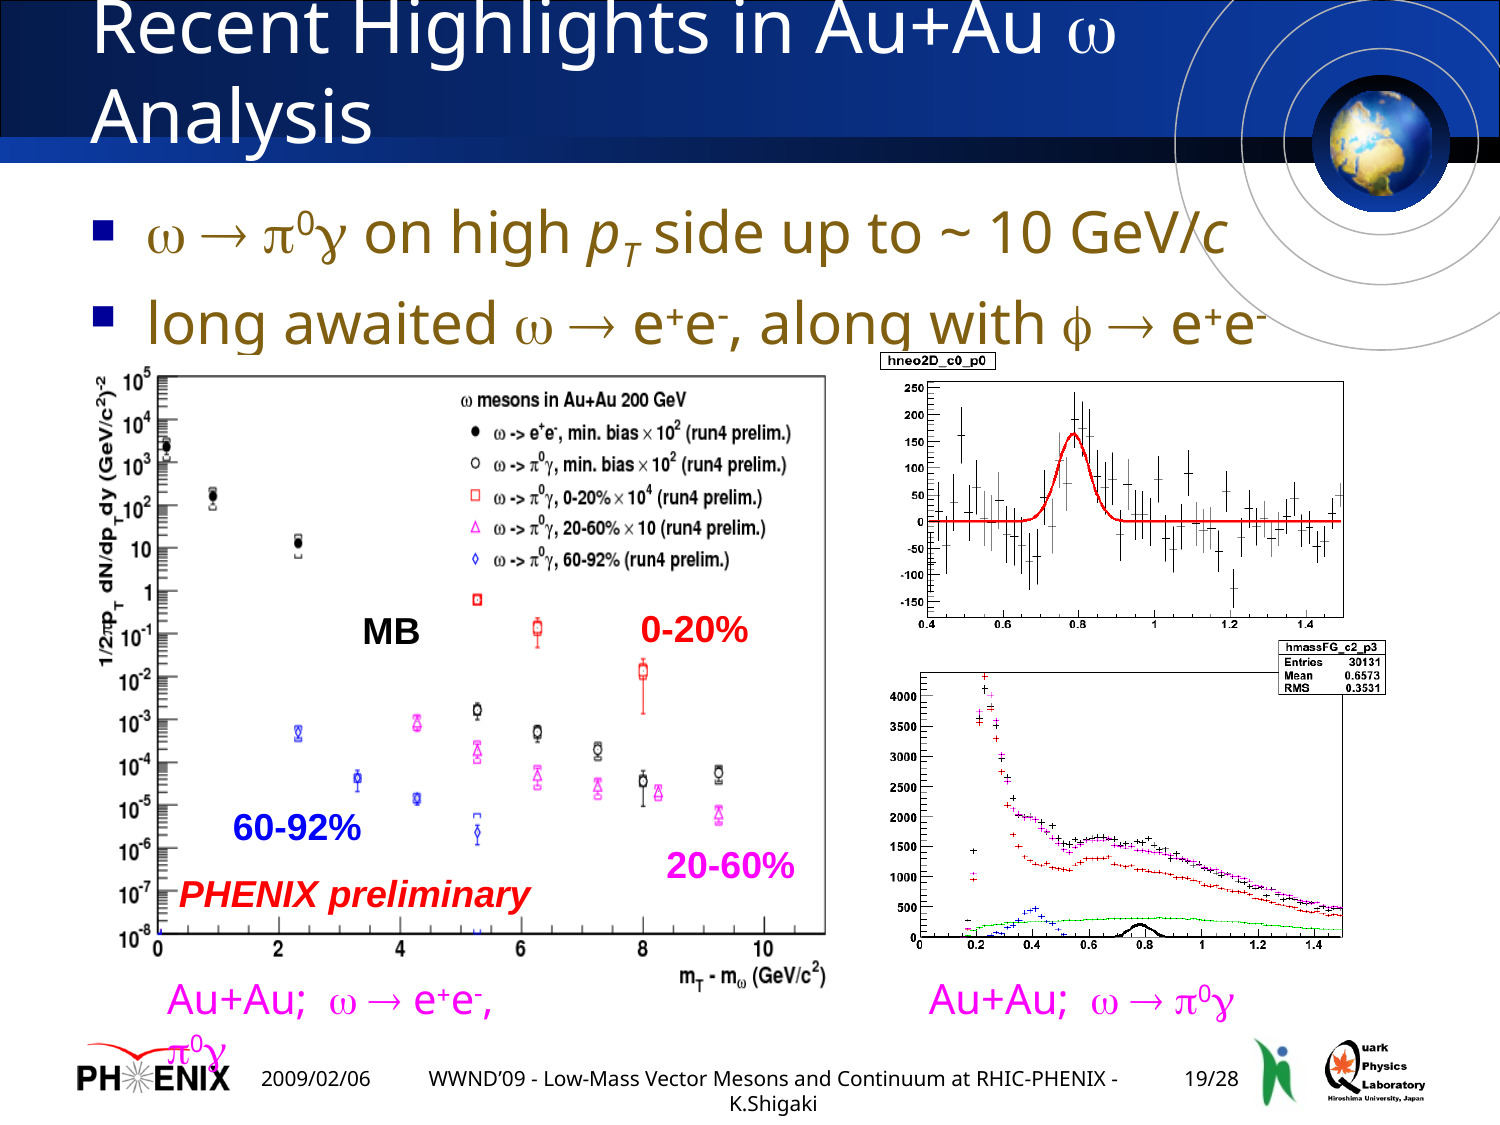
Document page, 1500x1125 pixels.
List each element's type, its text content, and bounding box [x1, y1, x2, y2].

picture [84, 355, 844, 997]
list w  p0g on high pT side up to ~ 10 GeV/c long awaited w  e+e-, along with f  e+e- [74, 187, 1424, 1036]
footer WWND’09 - Low-Mass Vector Mesons and Continuum at RHIC-PHENIX - K.Shigaki [398, 1058, 1149, 1103]
text_box Au+Au; w  e+e-, p0g [152, 1004, 575, 1081]
title Recent Highlights in Au+Au w Analysis [74, 0, 1337, 138]
picture [866, 351, 1395, 970]
slide_number 18/28 [1149, 1058, 1255, 1103]
picture [1196, 1036, 1425, 1125]
picture [1330, 91, 1432, 196]
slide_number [245, 1081, 398, 1103]
picture [77, 1042, 230, 1093]
text_box Au+Au; w  p0g [914, 978, 1254, 1031]
